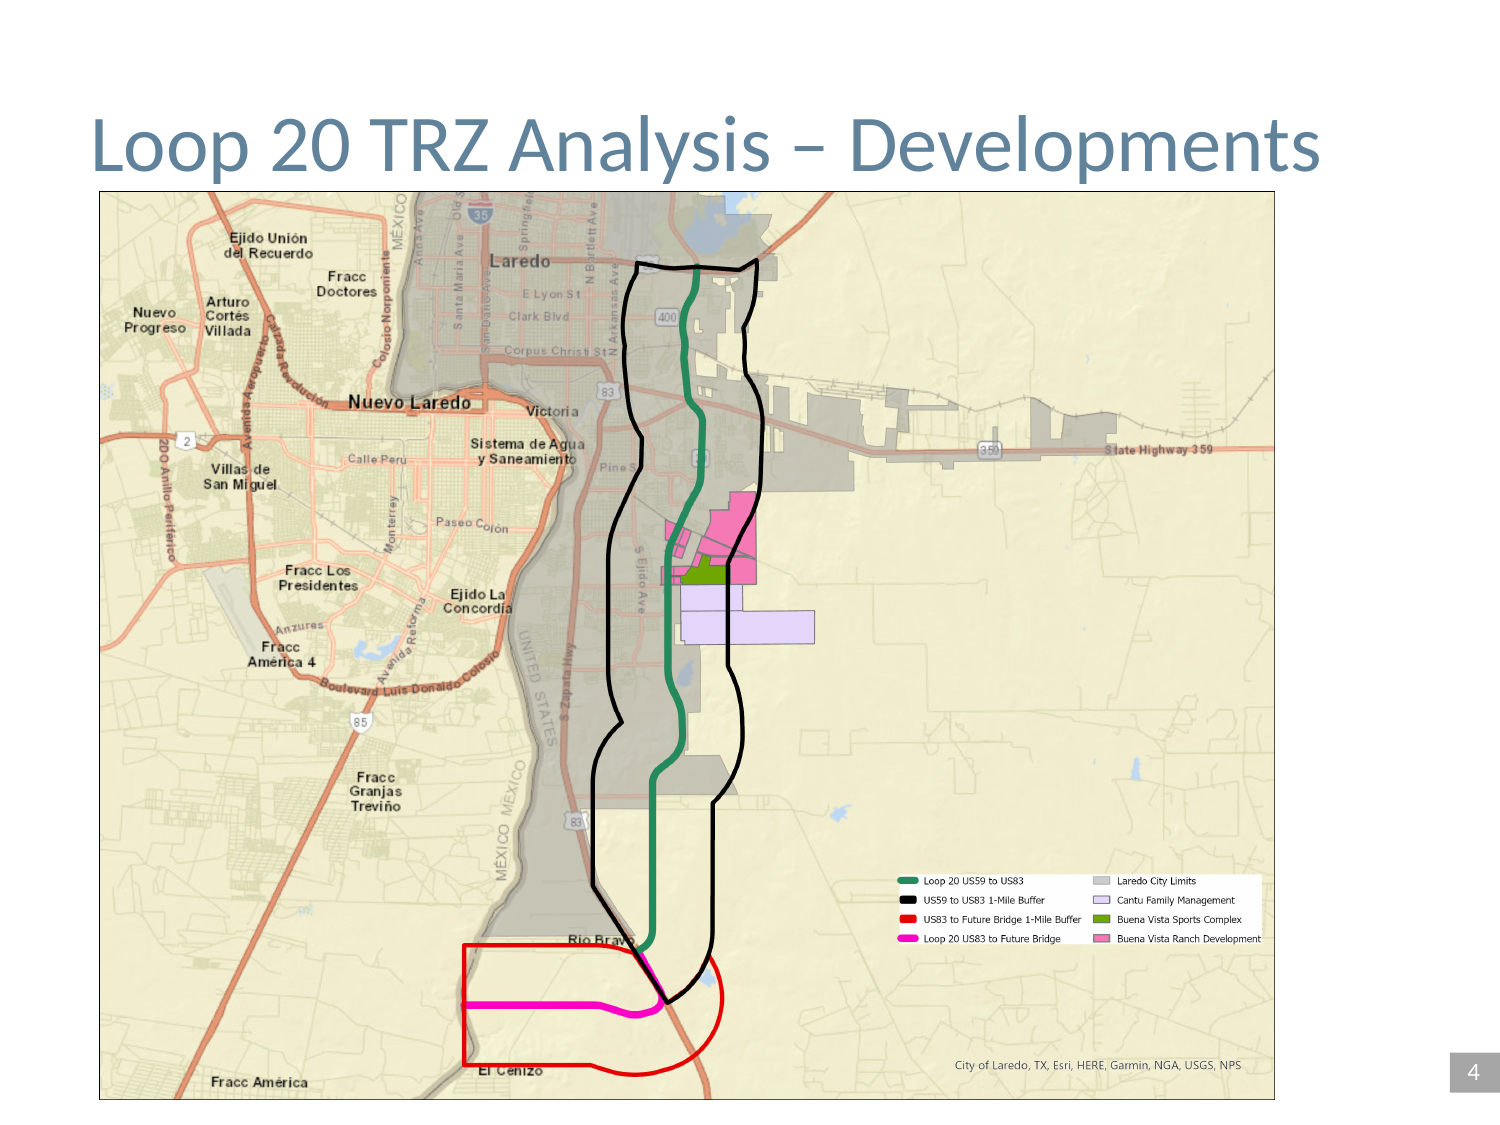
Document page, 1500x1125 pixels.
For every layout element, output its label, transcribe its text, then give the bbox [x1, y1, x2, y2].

picture [99, 191, 1275, 1100]
slide_number 3 [1278, 1037, 1496, 1103]
title Loop 20 TRZ Analysis – Developments [75, 45, 1475, 233]
